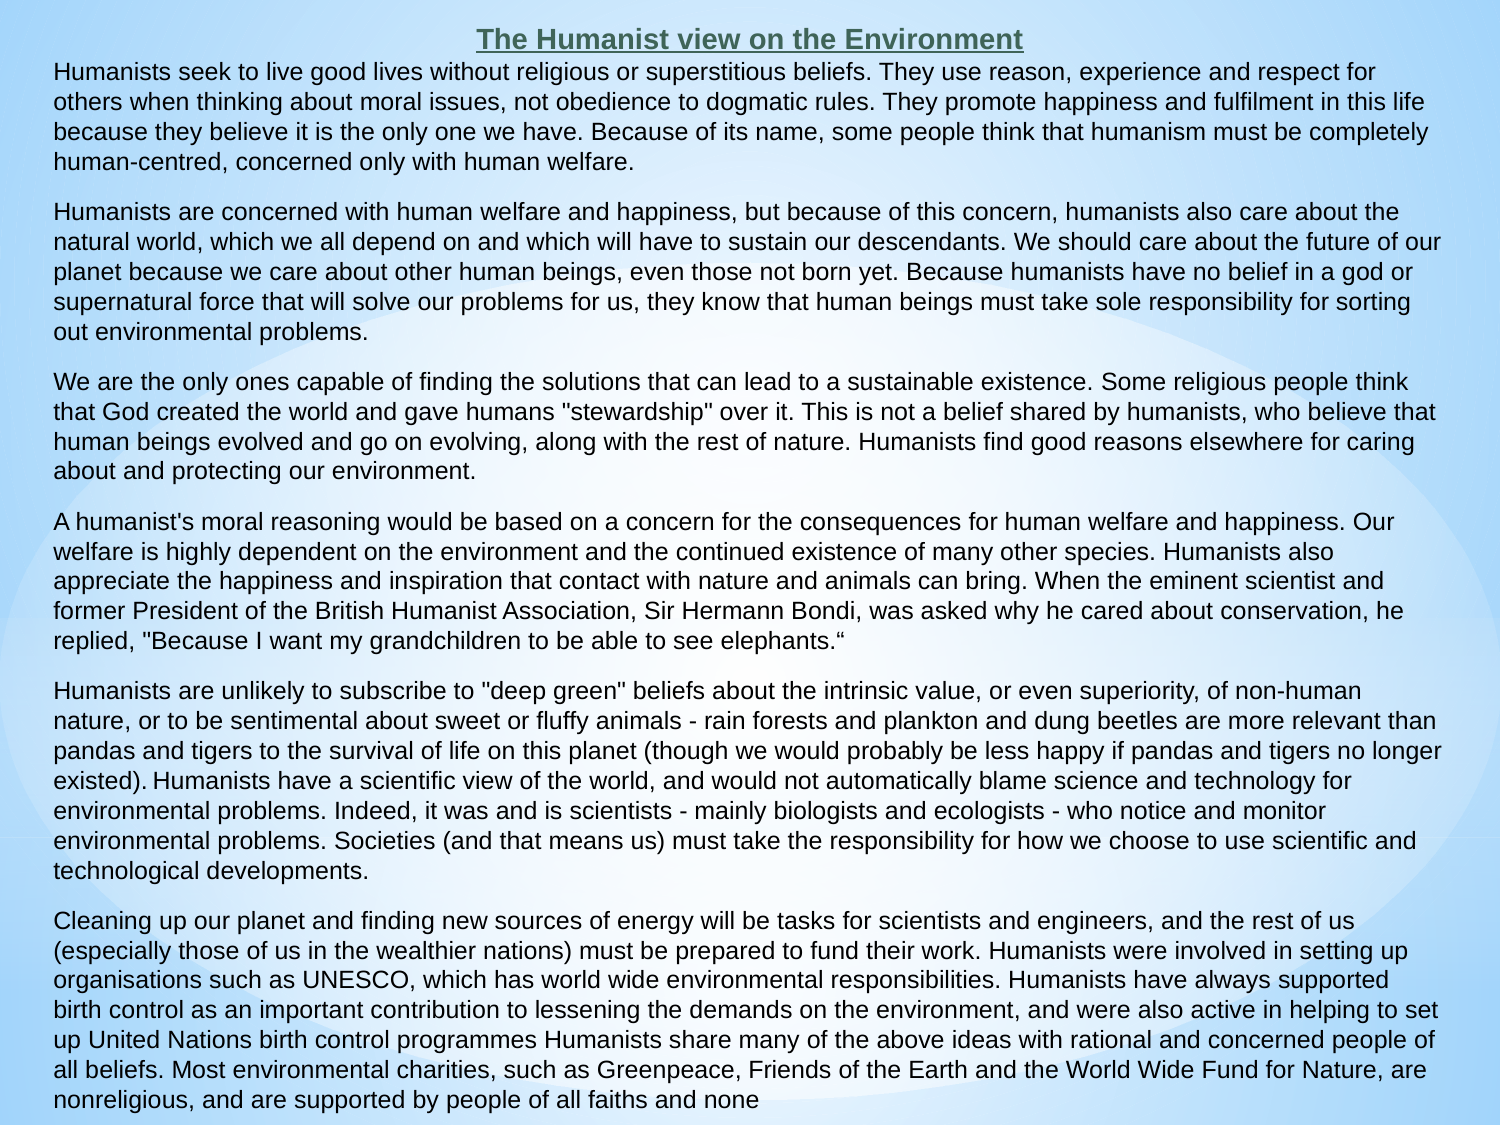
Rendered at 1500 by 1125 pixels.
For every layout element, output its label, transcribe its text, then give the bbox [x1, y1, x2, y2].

text_box The Humanist view on the Environment [461, 12, 1039, 48]
text_box Humanists seek to live good lives without religious or superstitious beliefs. They use reason, experience and respect for others when thinking about moral issues, not obedience to dogmatic rules. They promote happiness and fulfilment in this life because they believe it is the only one we have. Because of its name, some people think that humanism must be completely human-centred, concerned only with human welfare. Humanists are concerned with human welfare and happiness, but because of this concern, humanists also care about the natural world, which we all depend on and which will have to sustain our descendants. We should care about the future of our planet because we care about other human beings, even those not born yet. Because humanists have no belief in a god or supernatural force that will solve our problems for us, they know that human beings must take sole responsibility for sorting out environmental problems. We are the only ones capable of finding the solutions that can lead to a sustainable existence. Some religious people think that God created the world and gave humans "stewardship" over it. This is not a belief shared by humanists, who believe that human beings evolved and go on evolving, along with the rest of nature. Humanists find good reasons elsewhere for caring about and protecting our environment. A humanist's moral reasoning would be based on a concern for the consequences for human welfare and happiness. Our welfare is highly dependent on the environment and the continued existence of many other species. Humanists also appreciate the happiness and inspiration that contact with nature and animals can bring. When the eminent scientist and former President of the British Humanist Association, Sir Hermann Bondi, was asked why he cared about conservation, he replied, "Because I want my grandchildren to be able to see elephants.“ Humanists are unlikely to subscribe to "deep green" beliefs about the intrinsic value, or even superiority, of non-human nature, or to be sentimental about sweet or fluffy animals - rain forests and plankton and dung beetles are more relevant than pandas and tigers to the survival of life on this planet (though we would probably be less happy if pandas and tigers no longer existed). Humanists have a scientific view of the world, and would not automatically blame science and technology for environmental problems. Indeed, it was and is scientists - mainly biologists and ecologists - who notice and monitor environmental problems. Societies (and that means us) must take the responsibility for how we choose to use scientific and technological developments. Cleaning up our planet and finding new sources of energy will be tasks for scientists and engineers, and the rest of us (especially those of us in the wealthier nations) must be prepared to fund their work. Humanists were involved in setting up organisations such as UNESCO, which has world wide environmental responsibilities. Humanists have always supported birth control as an important contribution to lessening the demands on the environment, and were also active in helping to set up United Nations birth control programmes Humanists share many of the above ideas with rational and concerned people of all beliefs. Most environmental charities, such as Greenpeace, Friends of the Earth and the World Wide Fund for Nature, are nonreligious, and are supported by people of all faiths and none [38, 48, 1462, 1122]
